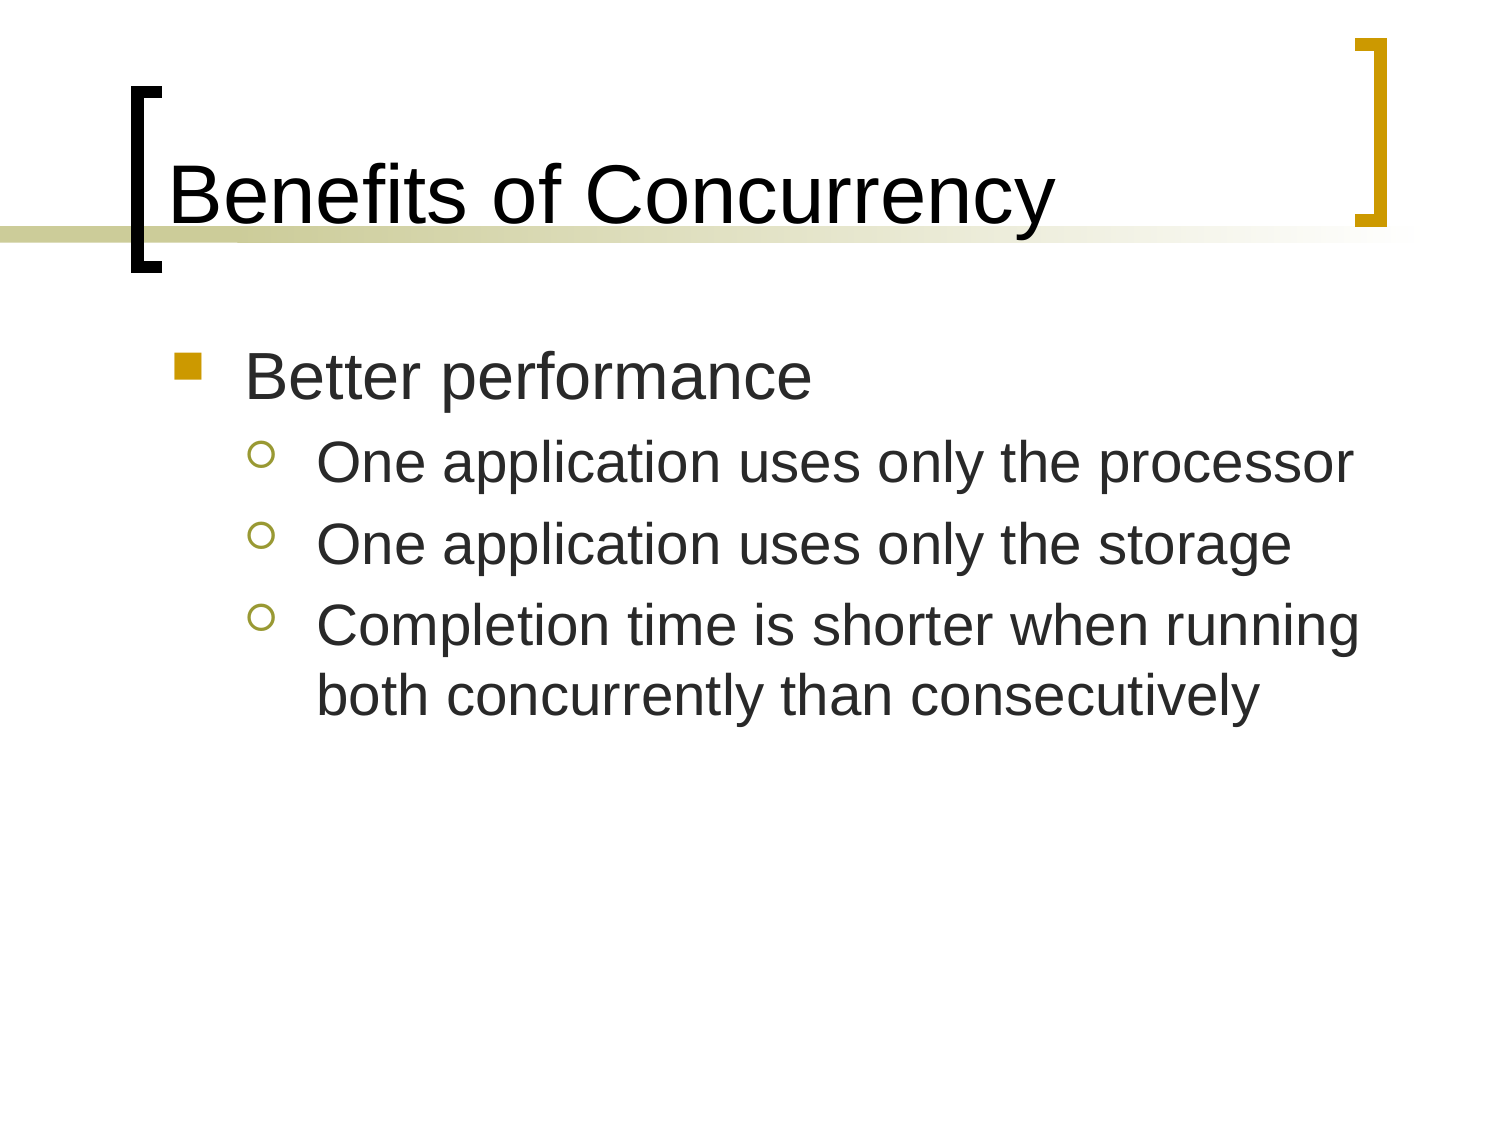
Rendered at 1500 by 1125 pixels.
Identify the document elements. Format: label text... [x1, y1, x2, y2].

list Better performance One application uses only the processor One application uses only the storage Completion time is shorter when running both concurrently than consecutively [155, 324, 1413, 1000]
title Benefits of Concurrency [152, 15, 1328, 248]
